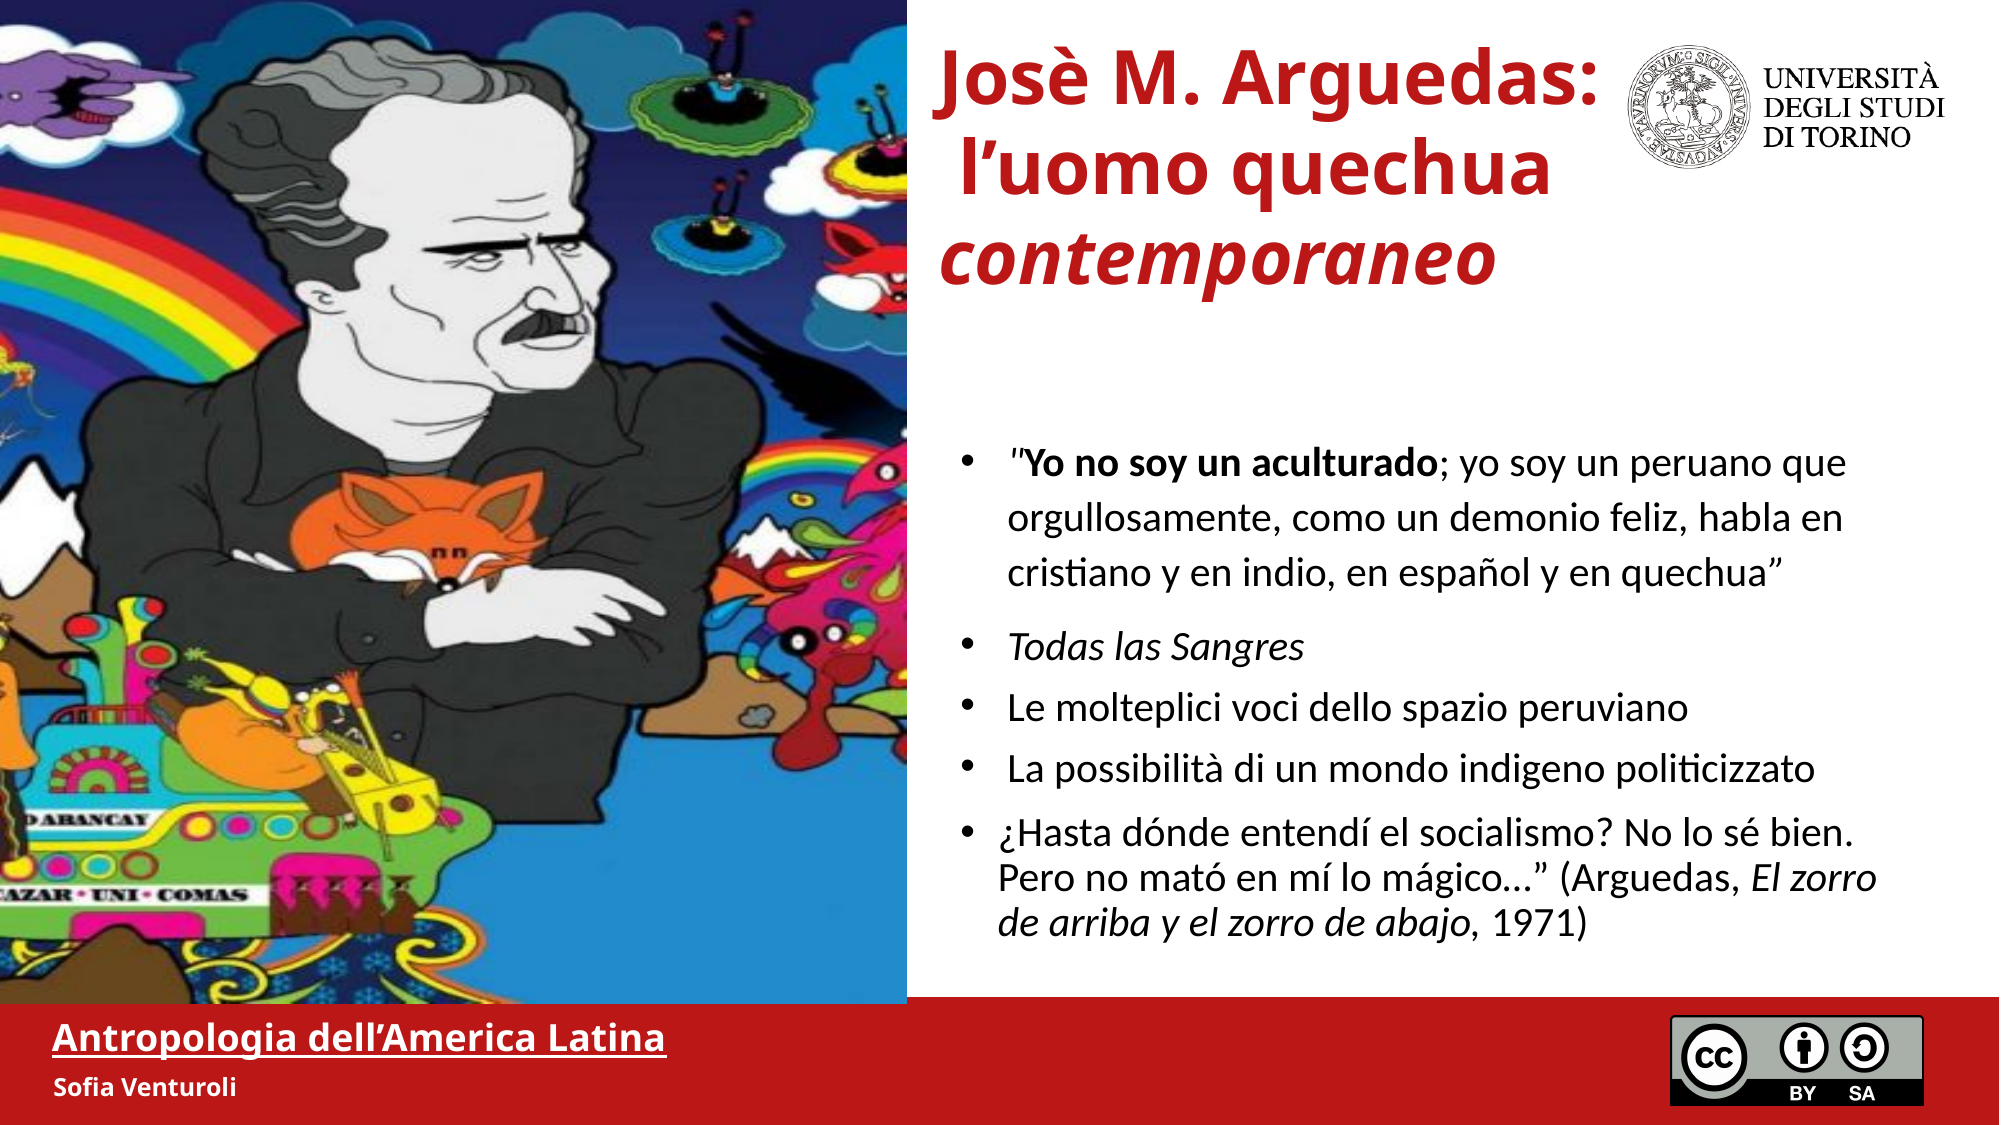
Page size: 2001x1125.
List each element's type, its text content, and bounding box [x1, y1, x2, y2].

picture [1670, 1015, 1924, 1106]
text_box Antropologia dell’America Latina [37, 1012, 2000, 1068]
text_box "Yo no soy un aculturado; yo soy un peruano que orgullosamente, como un demonio feliz, habla en cristiano y en indio, en español y en quechua” Todas las Sangres Le molteplici voci dello spazio peruviano La possibilità di un mondo indigeno politicizzato ¿Hasta dónde entendí el socialismo? No lo sé bien. Pero no mató en mí lo mágico…” (Arguedas, El zorro de arriba y el zorro de abajo, 1971) [945, 422, 1928, 985]
picture [1626, 22, 1964, 193]
picture [0, 0, 907, 1004]
text_box Sofia Venturoli [38, 1067, 2000, 1123]
text_box Josè M. Arguedas: l’uomo quechua contemporaneo [923, 22, 1626, 308]
